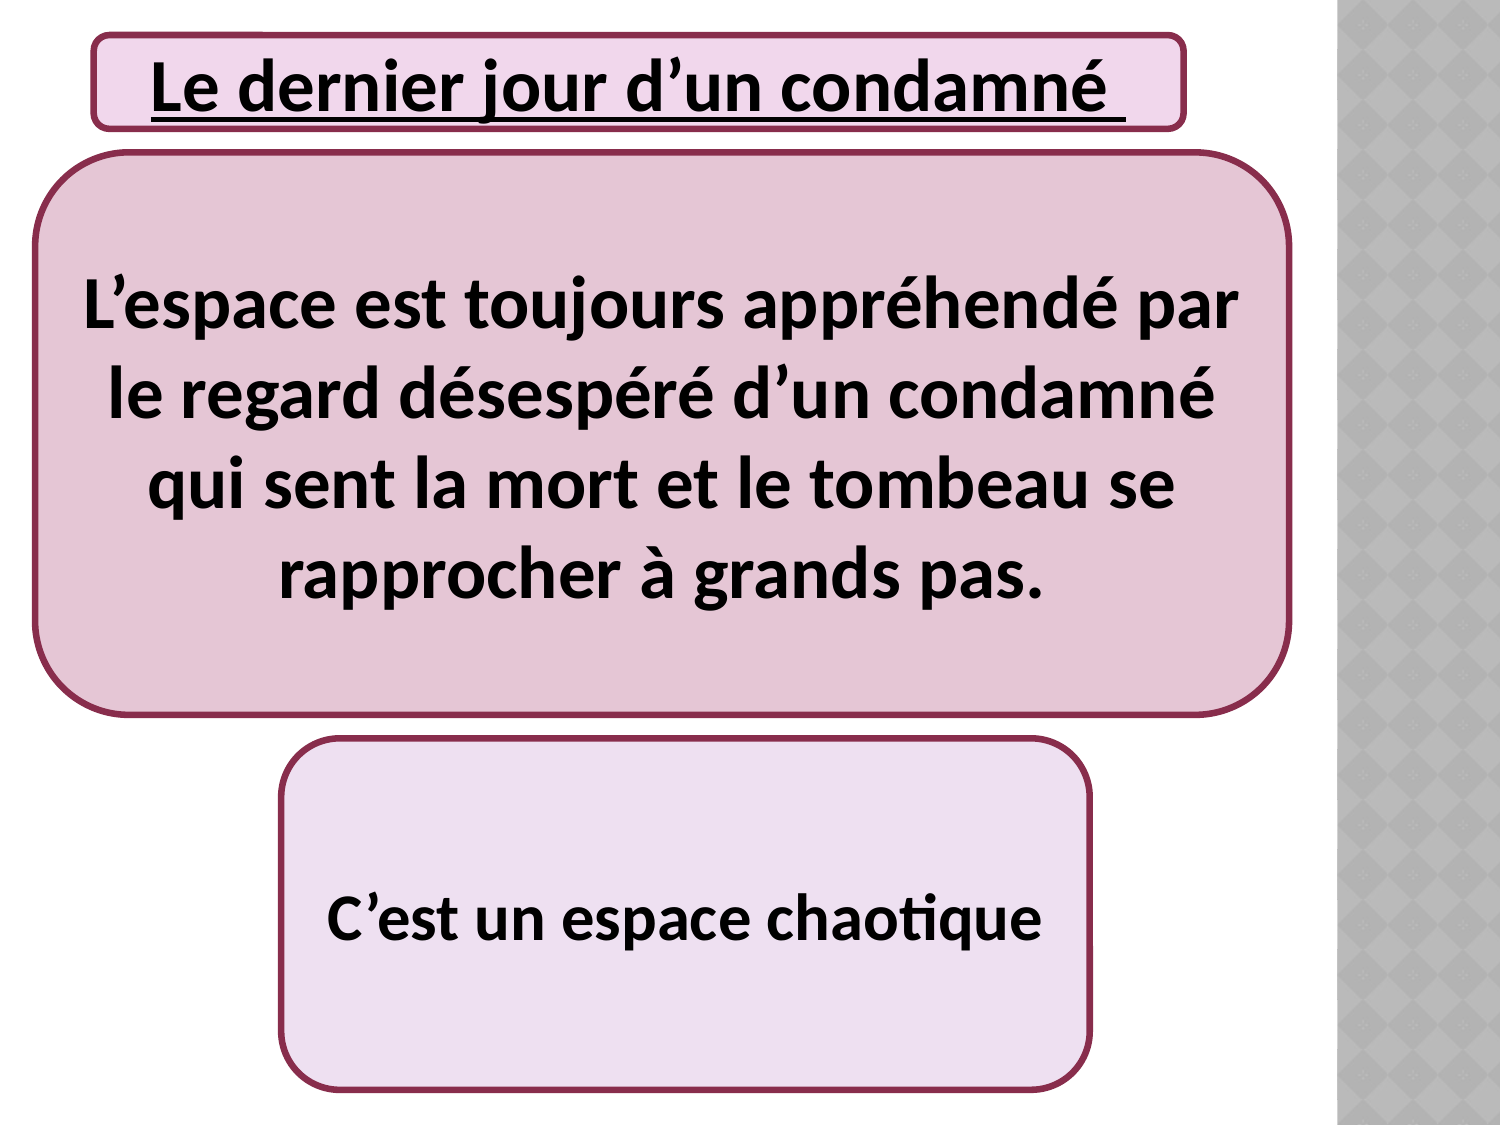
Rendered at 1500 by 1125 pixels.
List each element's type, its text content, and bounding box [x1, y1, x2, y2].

text_box L’espace est toujours appréhendé par le regard désespéré d’un condamné qui sent la mort et le tombeau se rapprocher à grands pas. [31, 149, 1293, 719]
text_box C’est un espace chaotique [277, 735, 1094, 1094]
text_box Le dernier jour d’un condamné [90, 31, 1187, 133]
